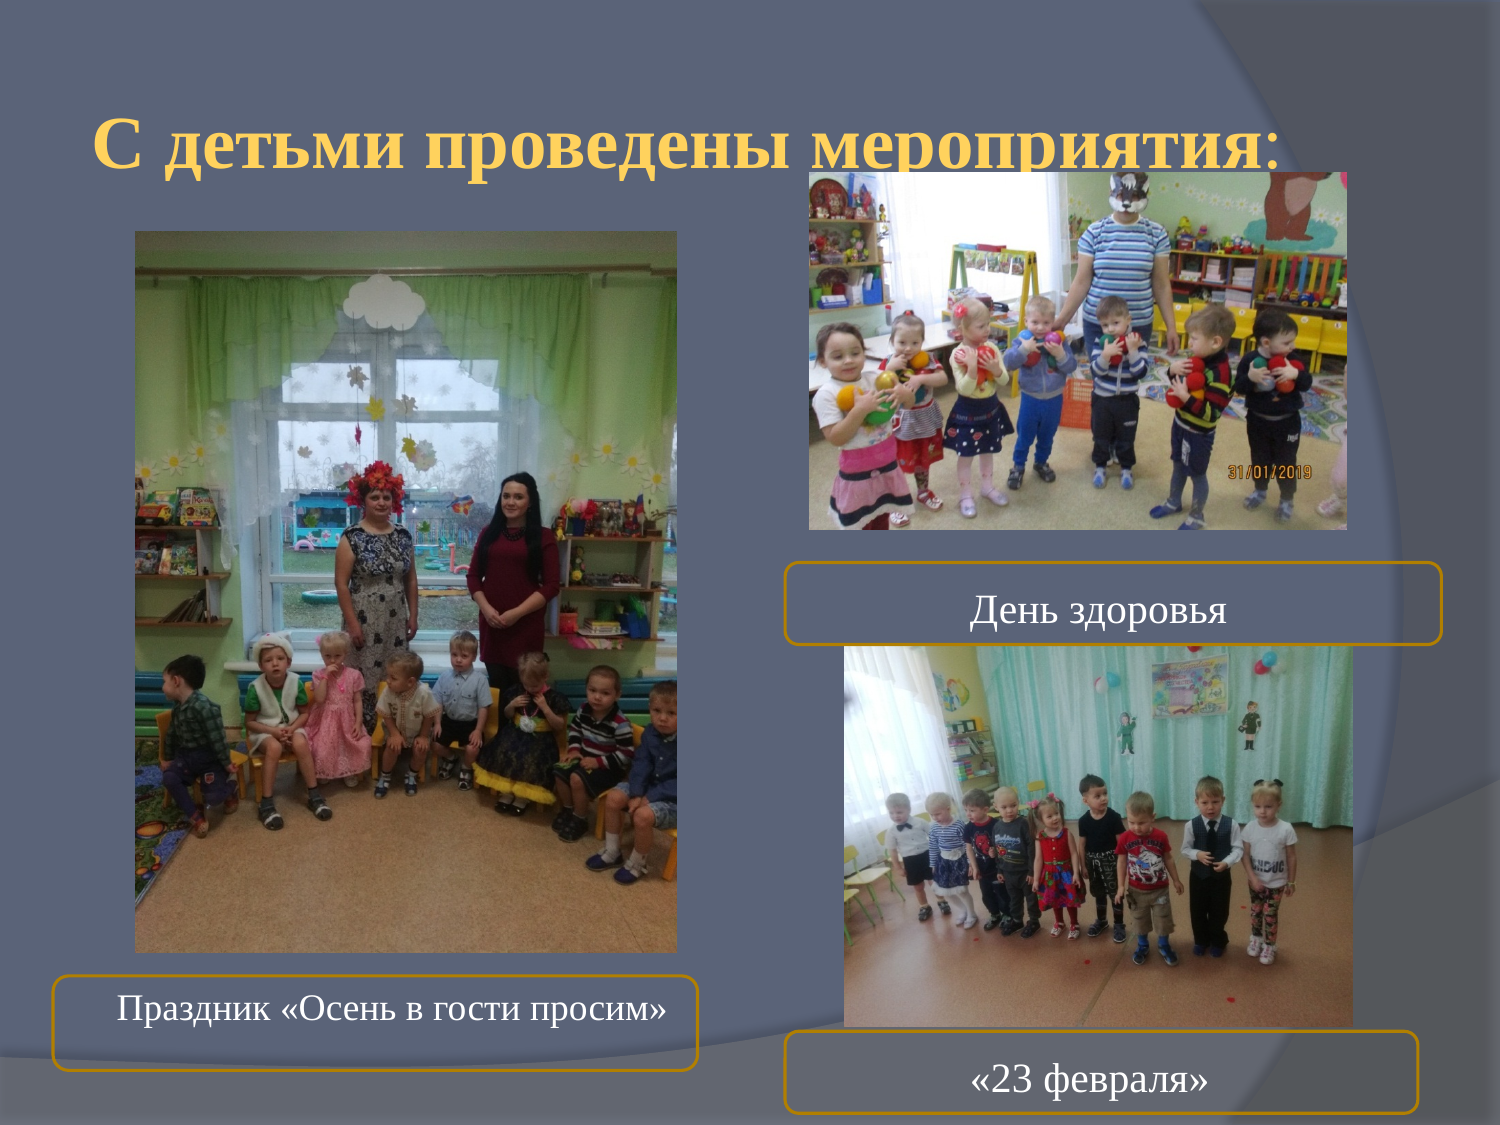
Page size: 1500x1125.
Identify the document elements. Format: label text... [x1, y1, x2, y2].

text_box [783, 1029, 1420, 1115]
title C детьми проведены мероприятия: [75, 45, 1300, 233]
text_box «23 февраля» [785, 1042, 1395, 1108]
text_box Праздник «Осень в гости просим» [46, 975, 739, 1081]
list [135, 231, 677, 953]
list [844, 644, 1353, 1027]
text_box [783, 560, 1443, 647]
picture [808, 172, 1365, 541]
text_box День здоровья [809, 574, 1389, 640]
